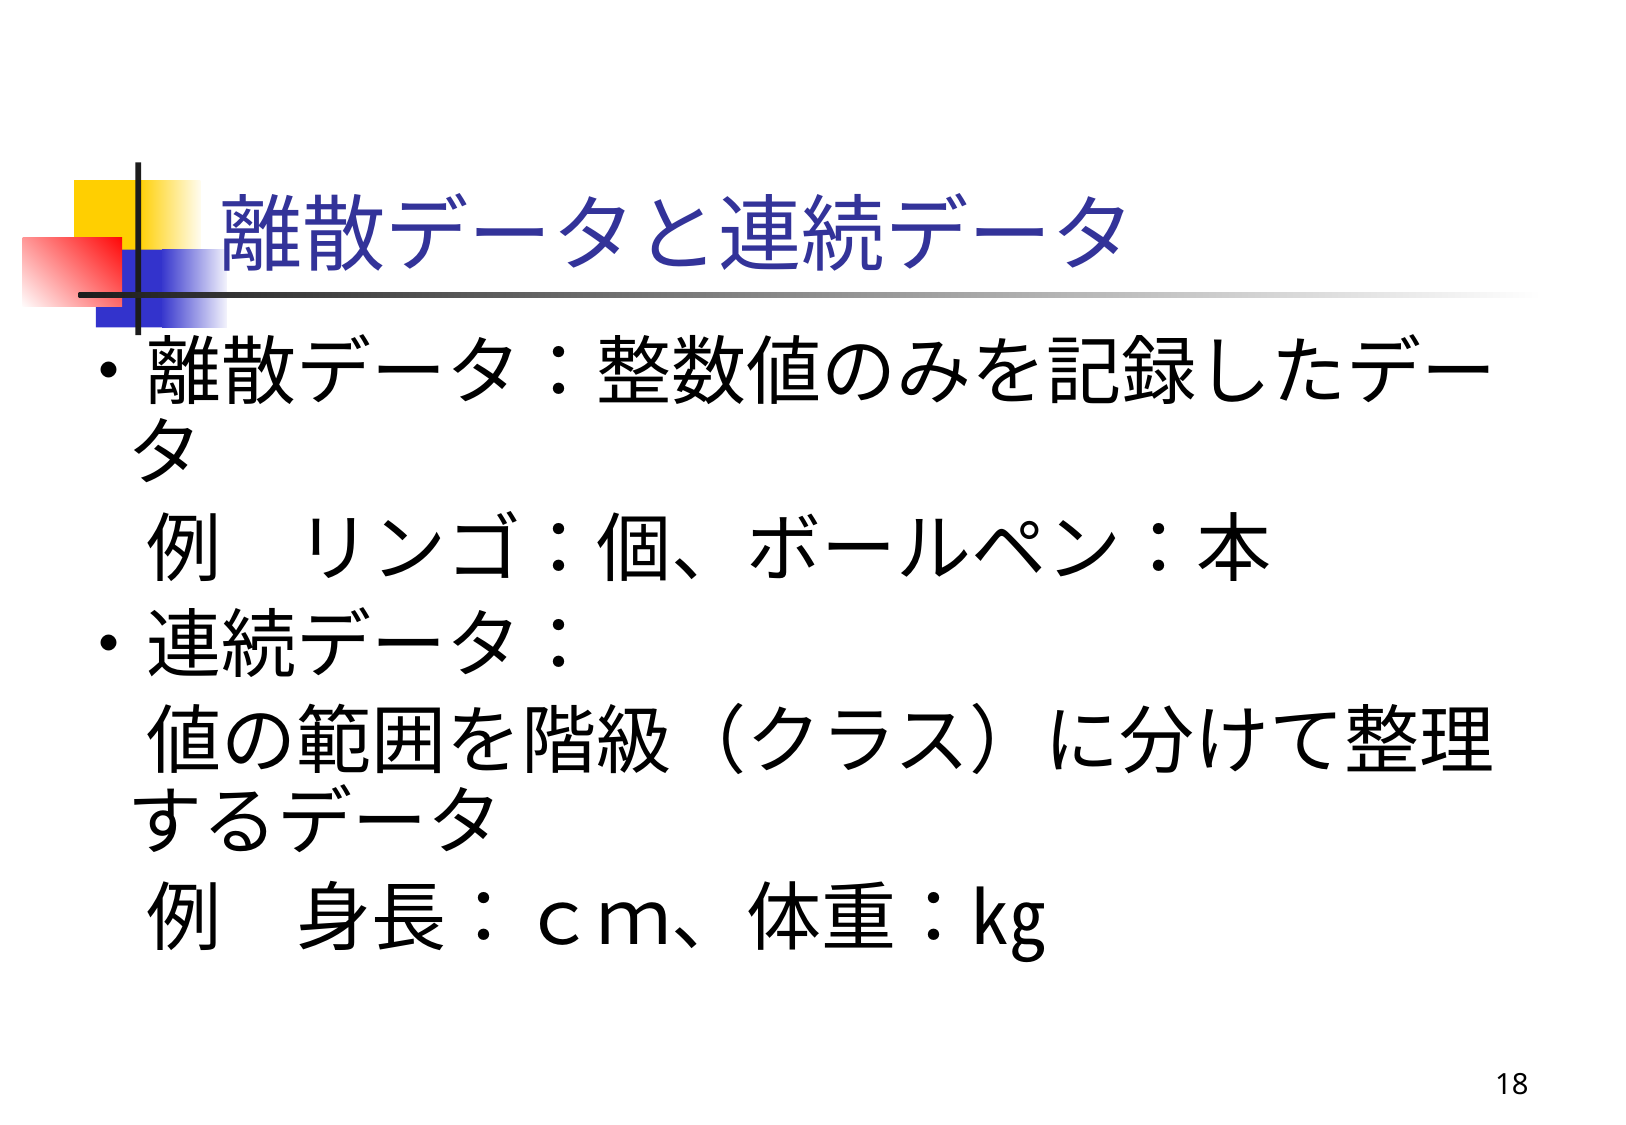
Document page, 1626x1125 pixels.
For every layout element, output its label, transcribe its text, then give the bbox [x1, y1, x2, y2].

title 離散データと連続データ [204, 101, 1590, 289]
slide_number 18 [1205, 1037, 1544, 1113]
list ・離散データ：整数値のみを記録したデータ 例 リンゴ：個、ボールペン：本 ・連続データ： 値の範囲を階級（クラス）に分けて整理するデータ 例 身長：ｃｍ、体重：㎏ [56, 326, 1532, 1006]
